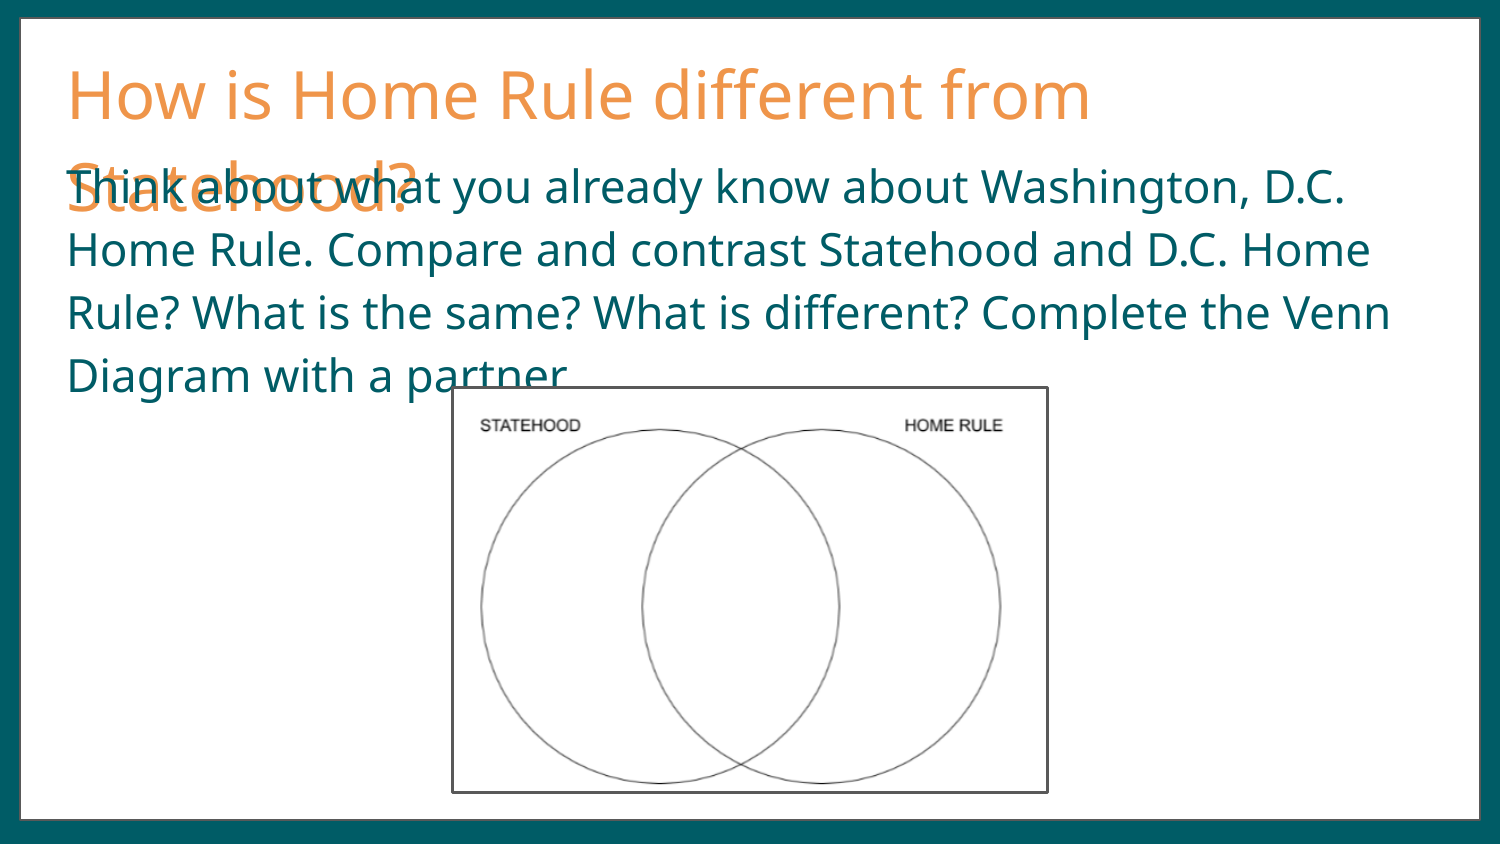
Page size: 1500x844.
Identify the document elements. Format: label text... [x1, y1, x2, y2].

list Think about what you already know about Washington, D.C. Home Rule. Compare and contrast Statehood and D.C. Home Rule? What is the same? What is different? Complete the Venn Diagram with a partner. [51, 23, 1449, 528]
picture [453, 388, 1047, 791]
